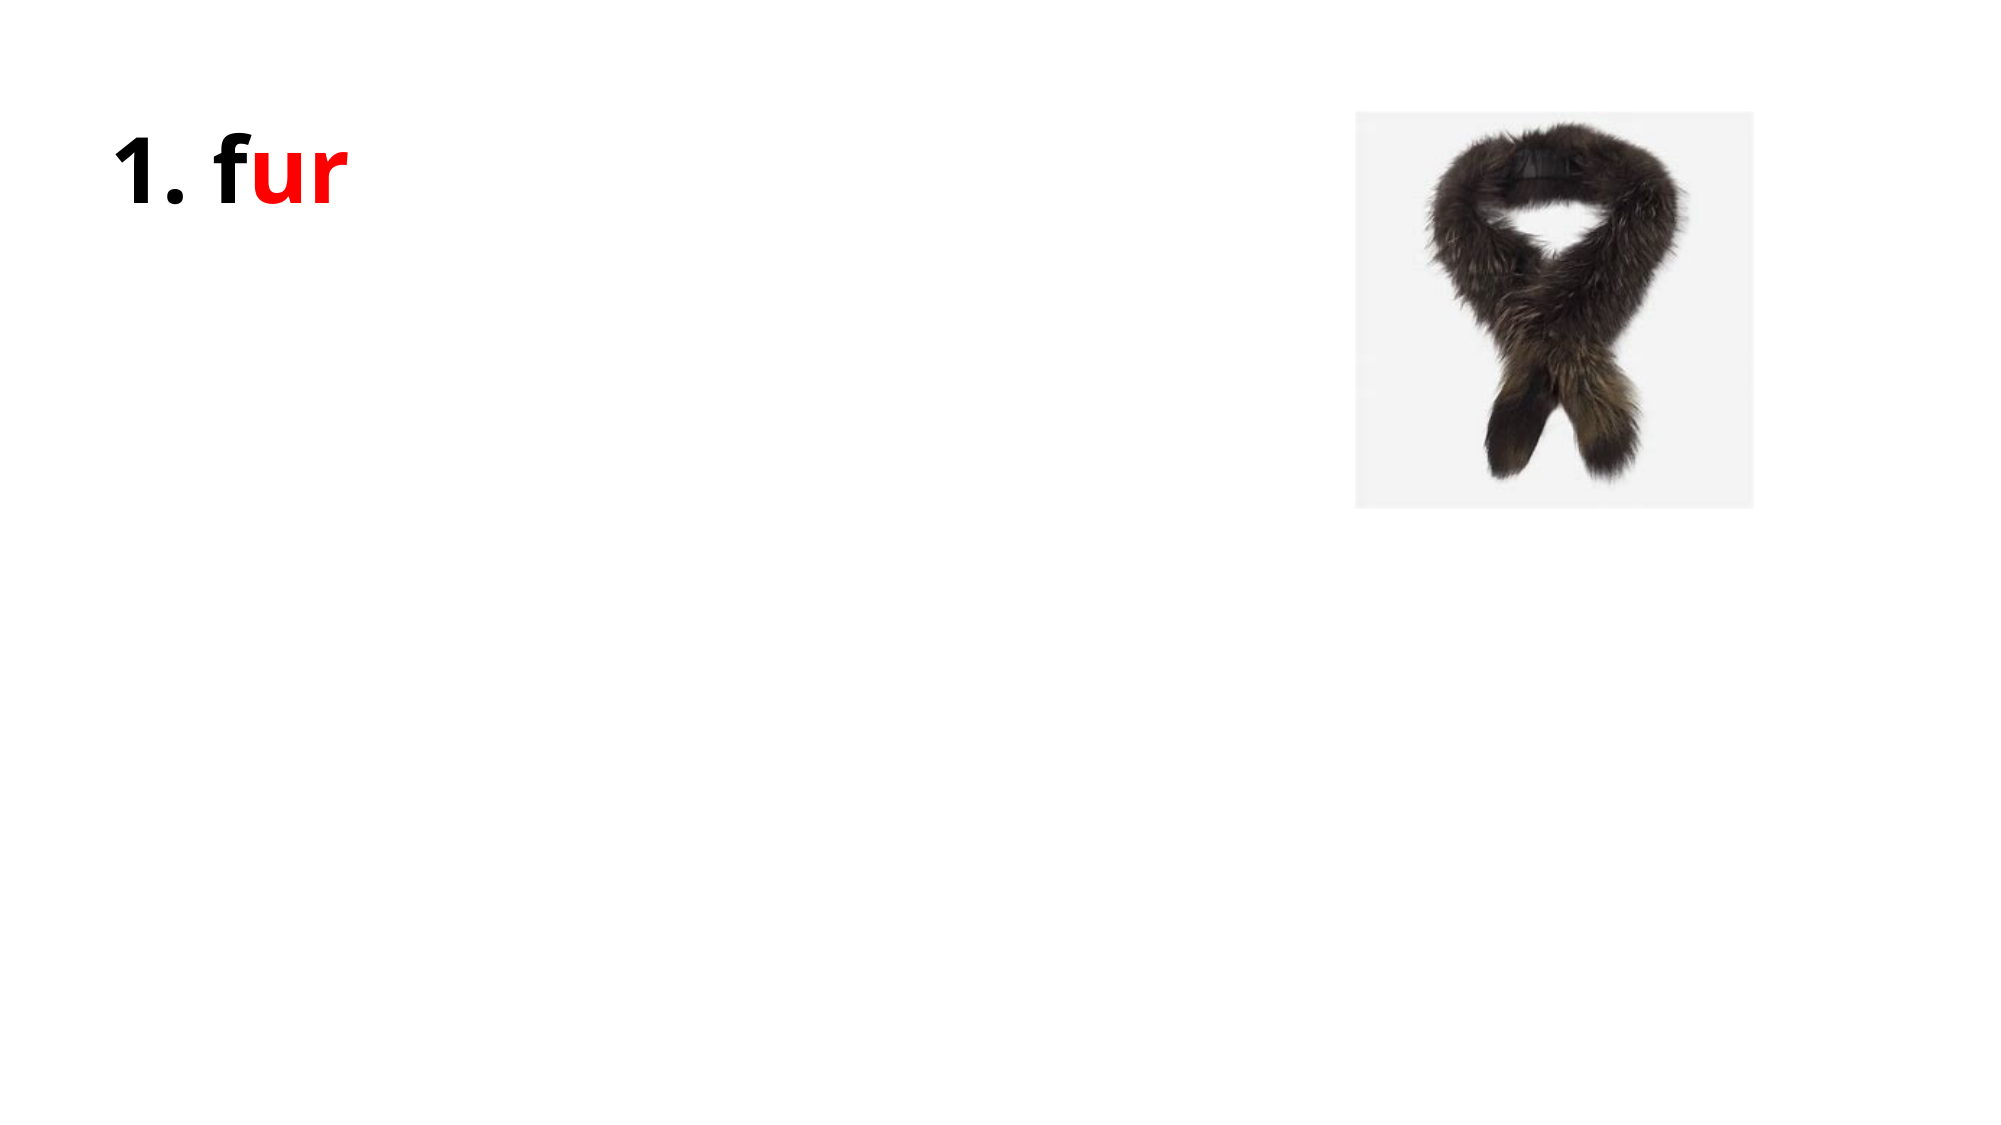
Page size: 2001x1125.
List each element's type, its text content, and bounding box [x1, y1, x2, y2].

picture [1355, 110, 1754, 509]
text_box fur [95, 49, 1934, 395]
